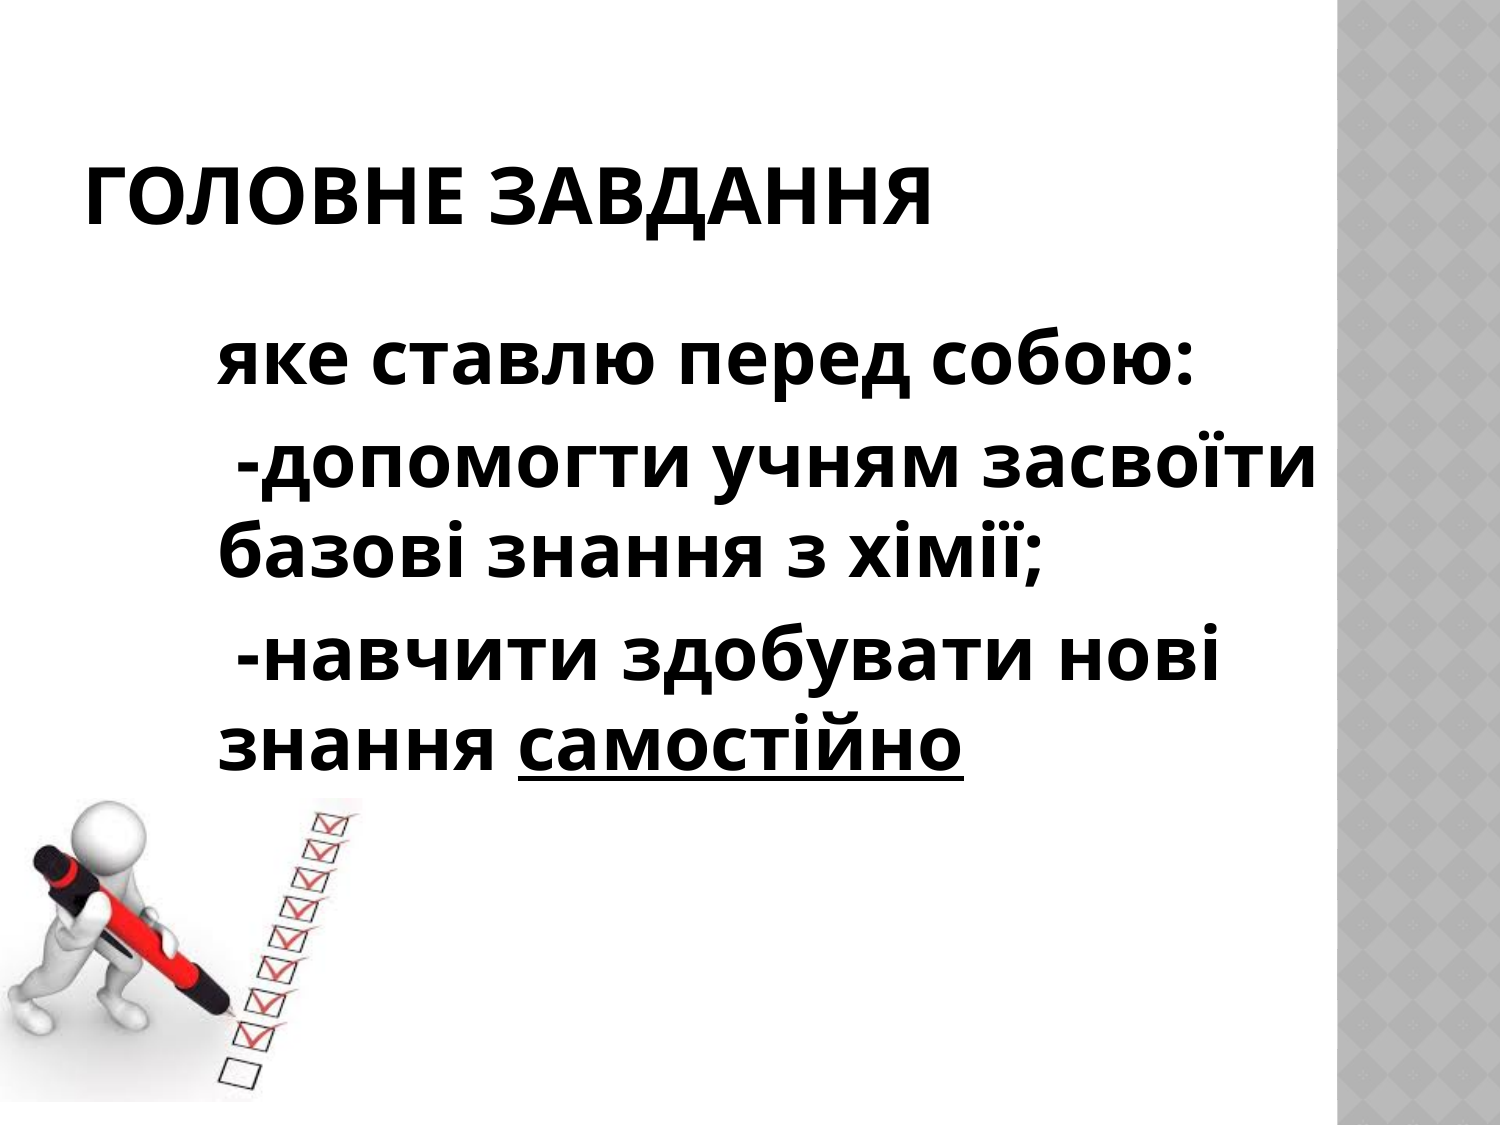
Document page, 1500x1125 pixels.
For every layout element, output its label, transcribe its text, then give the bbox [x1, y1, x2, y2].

list яке ставлю перед собою: -допомогти учням засвоїти базові знання з хімії; -навчити здобувати нові знання самостійно [202, 302, 1390, 1098]
picture [0, 798, 406, 1103]
title Головне завдання [75, 52, 1263, 240]
